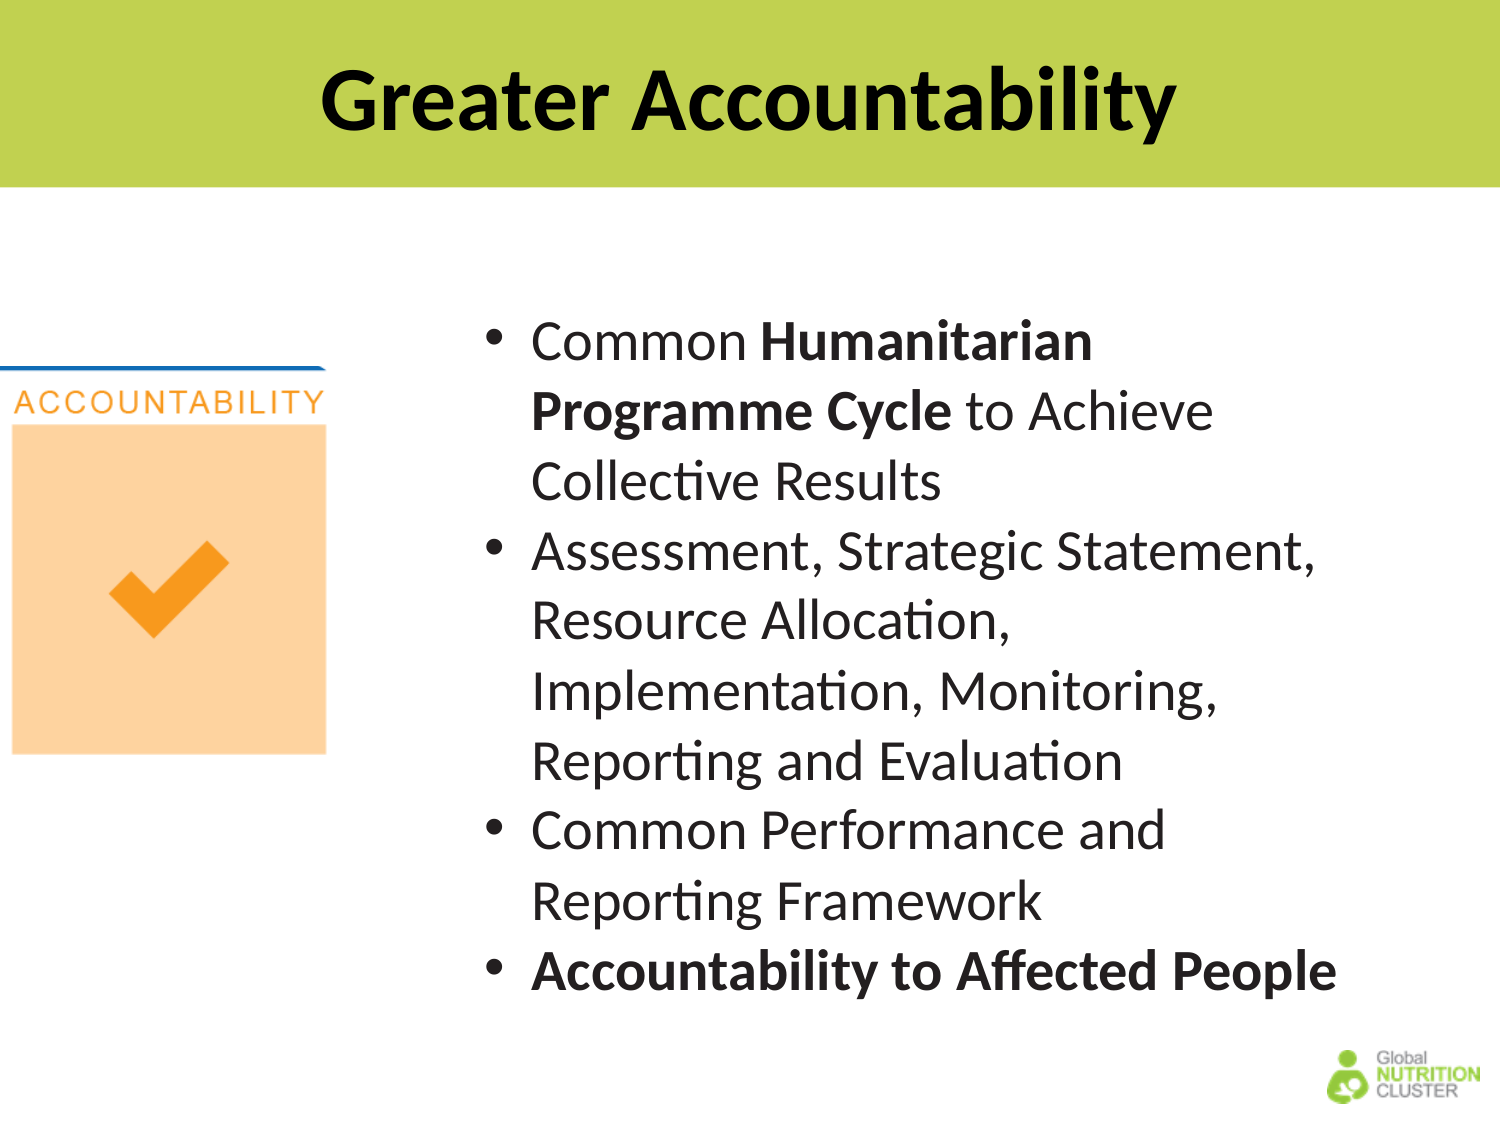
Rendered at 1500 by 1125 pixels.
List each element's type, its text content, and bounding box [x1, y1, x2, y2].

title Greater Accountability [0, 0, 1500, 188]
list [0, 366, 328, 756]
text_box Common Humanitarian Programme Cycle to Achieve Collective Results Assessment, Strategic Statement, Resource Allocation, Implementation, Monitoring, Reporting and Evaluation Common Performance and Reporting Framework Accountability to Affected People [470, 294, 1396, 1009]
picture [1327, 1049, 1480, 1104]
